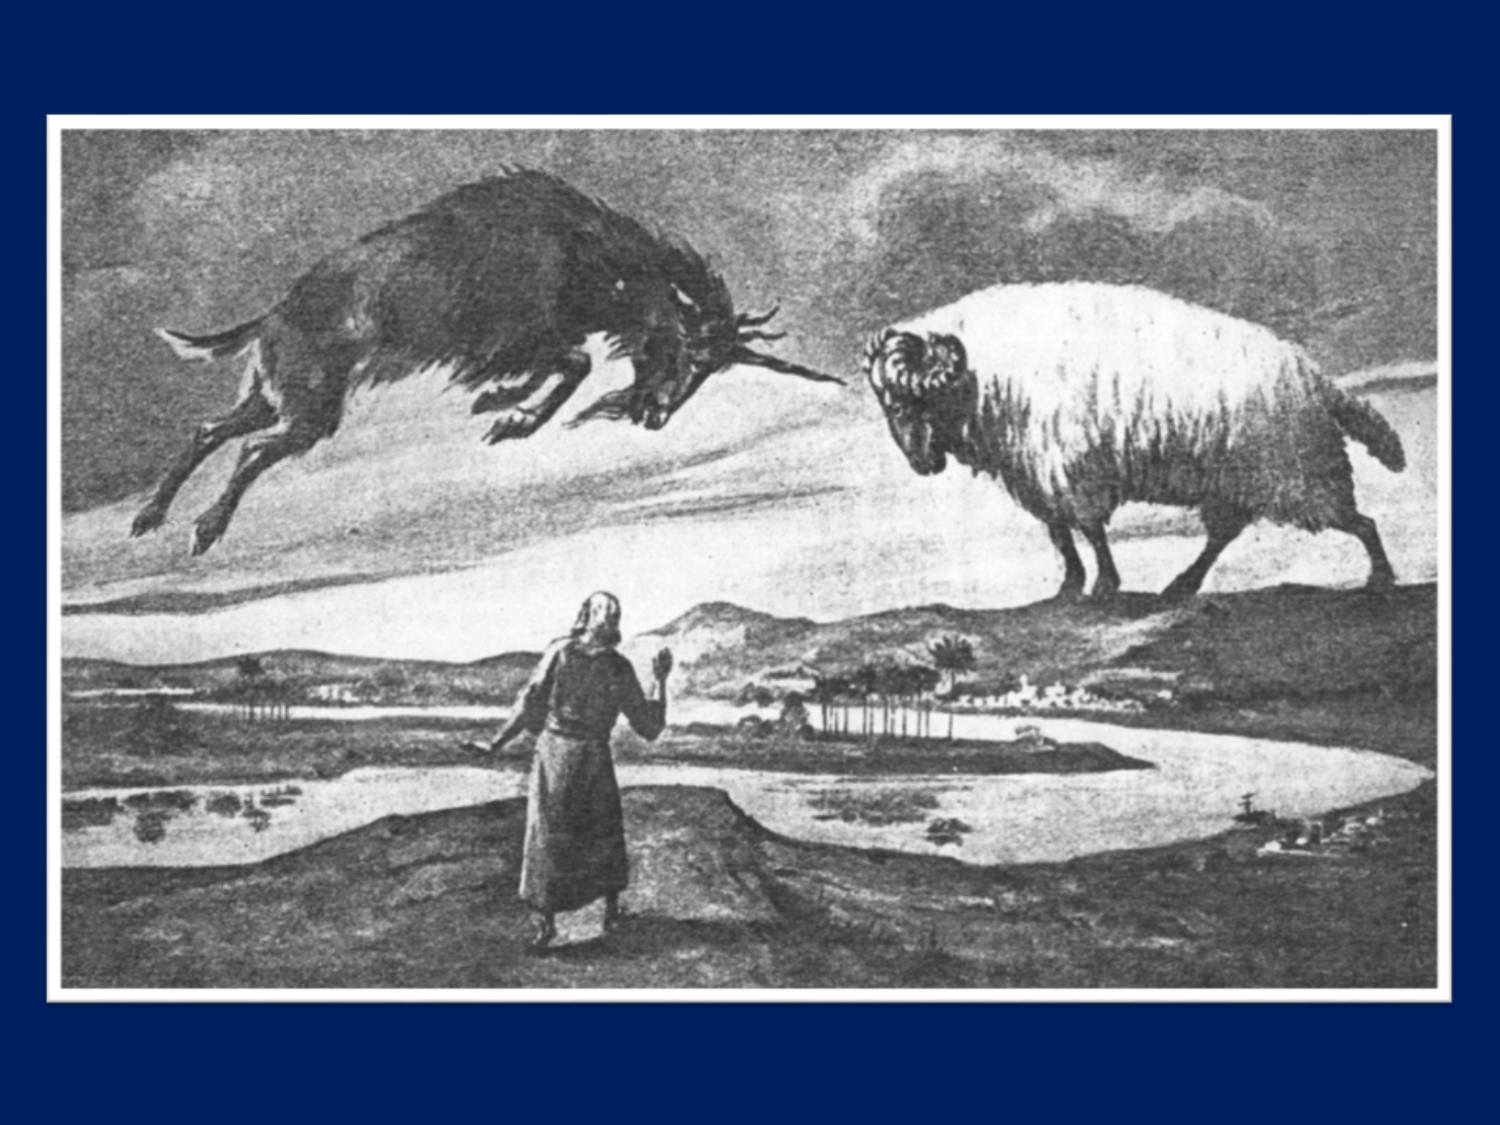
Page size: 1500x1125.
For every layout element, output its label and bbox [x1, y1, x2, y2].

picture [36, 107, 1464, 1018]
